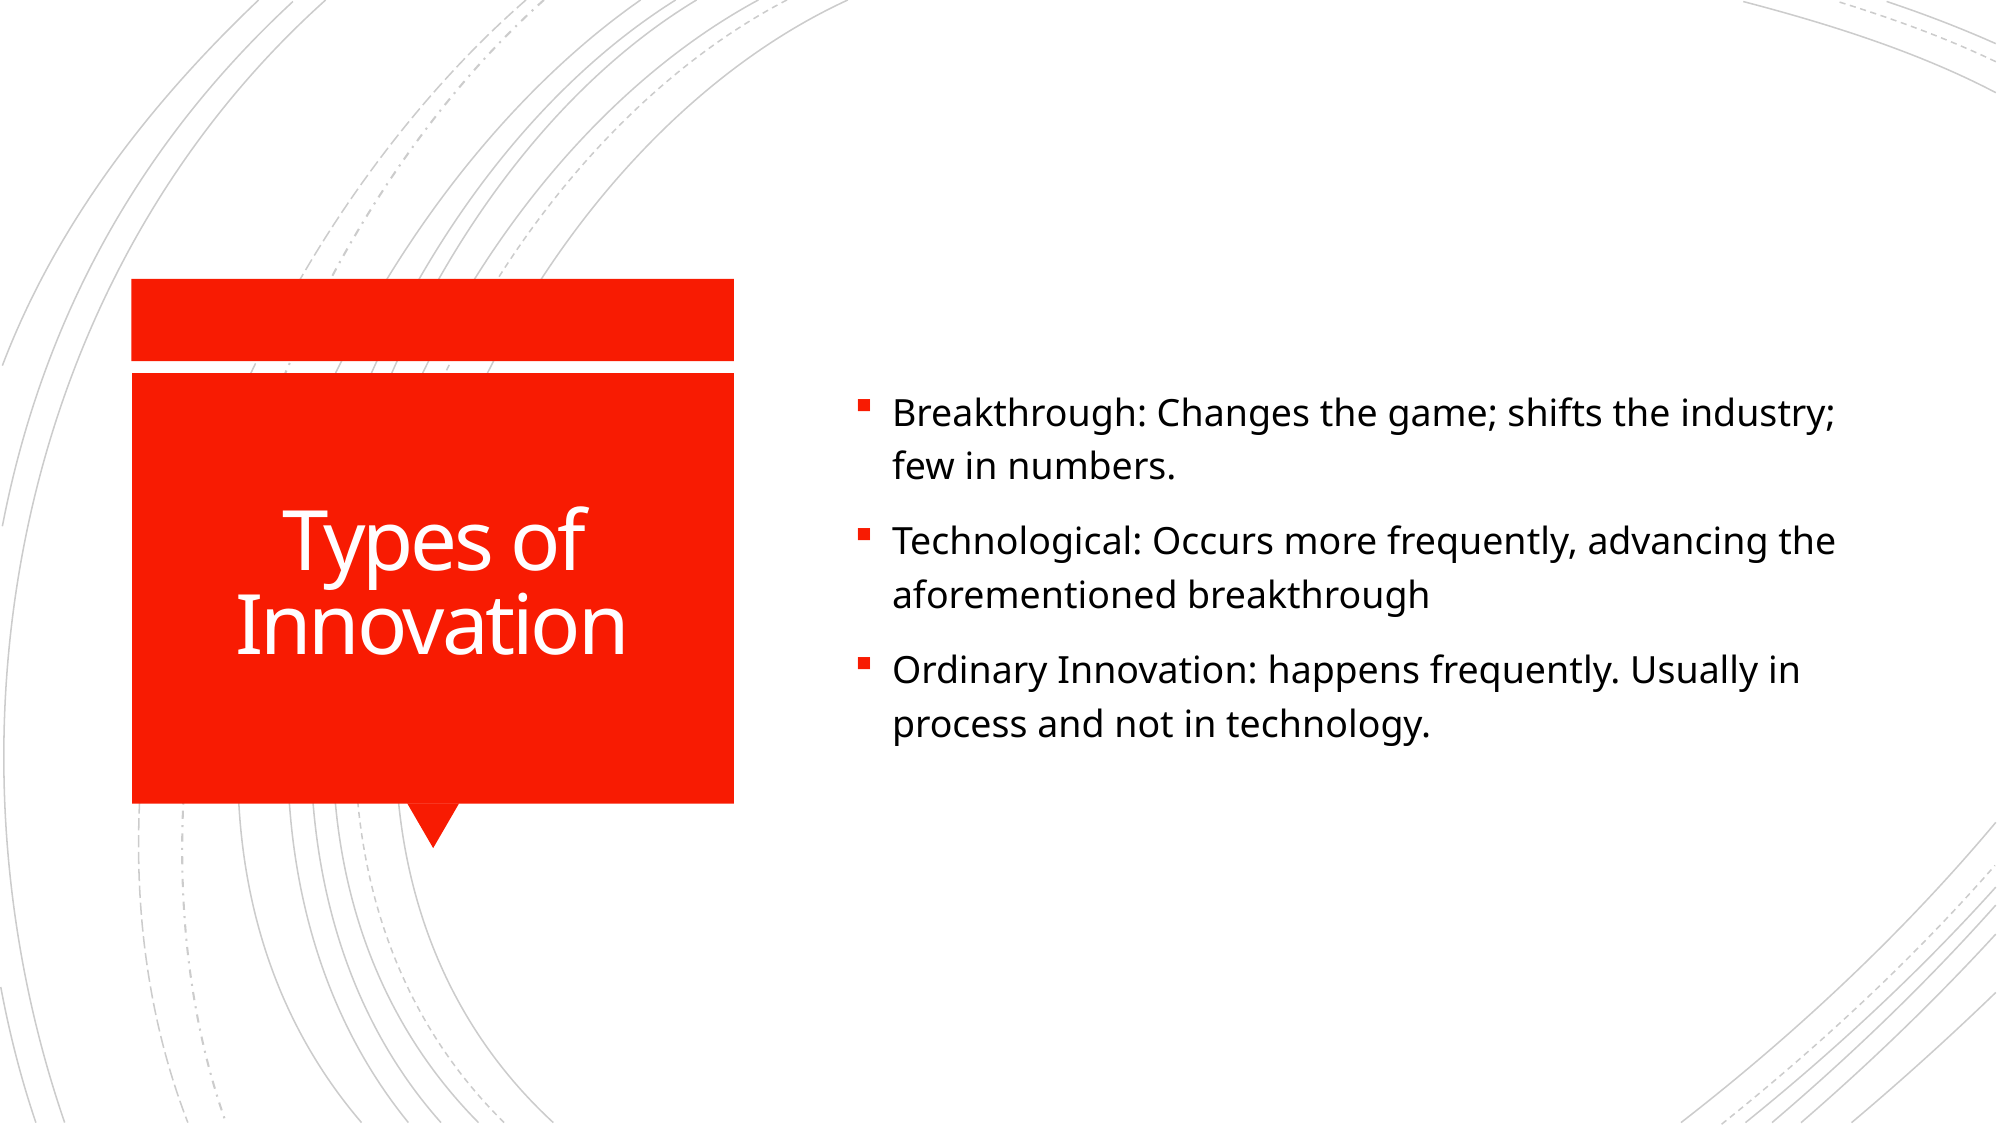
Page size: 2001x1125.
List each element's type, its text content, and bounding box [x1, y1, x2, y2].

list Breakthrough: Changes the game; shifts the industry; few in numbers. Technological: Occurs more frequently, advancing the aforementioned breakthrough Ordinary Innovation: happens frequently. Usually in process and not in technology. [839, 131, 1871, 993]
title Types of Innovation [145, 385, 720, 789]
